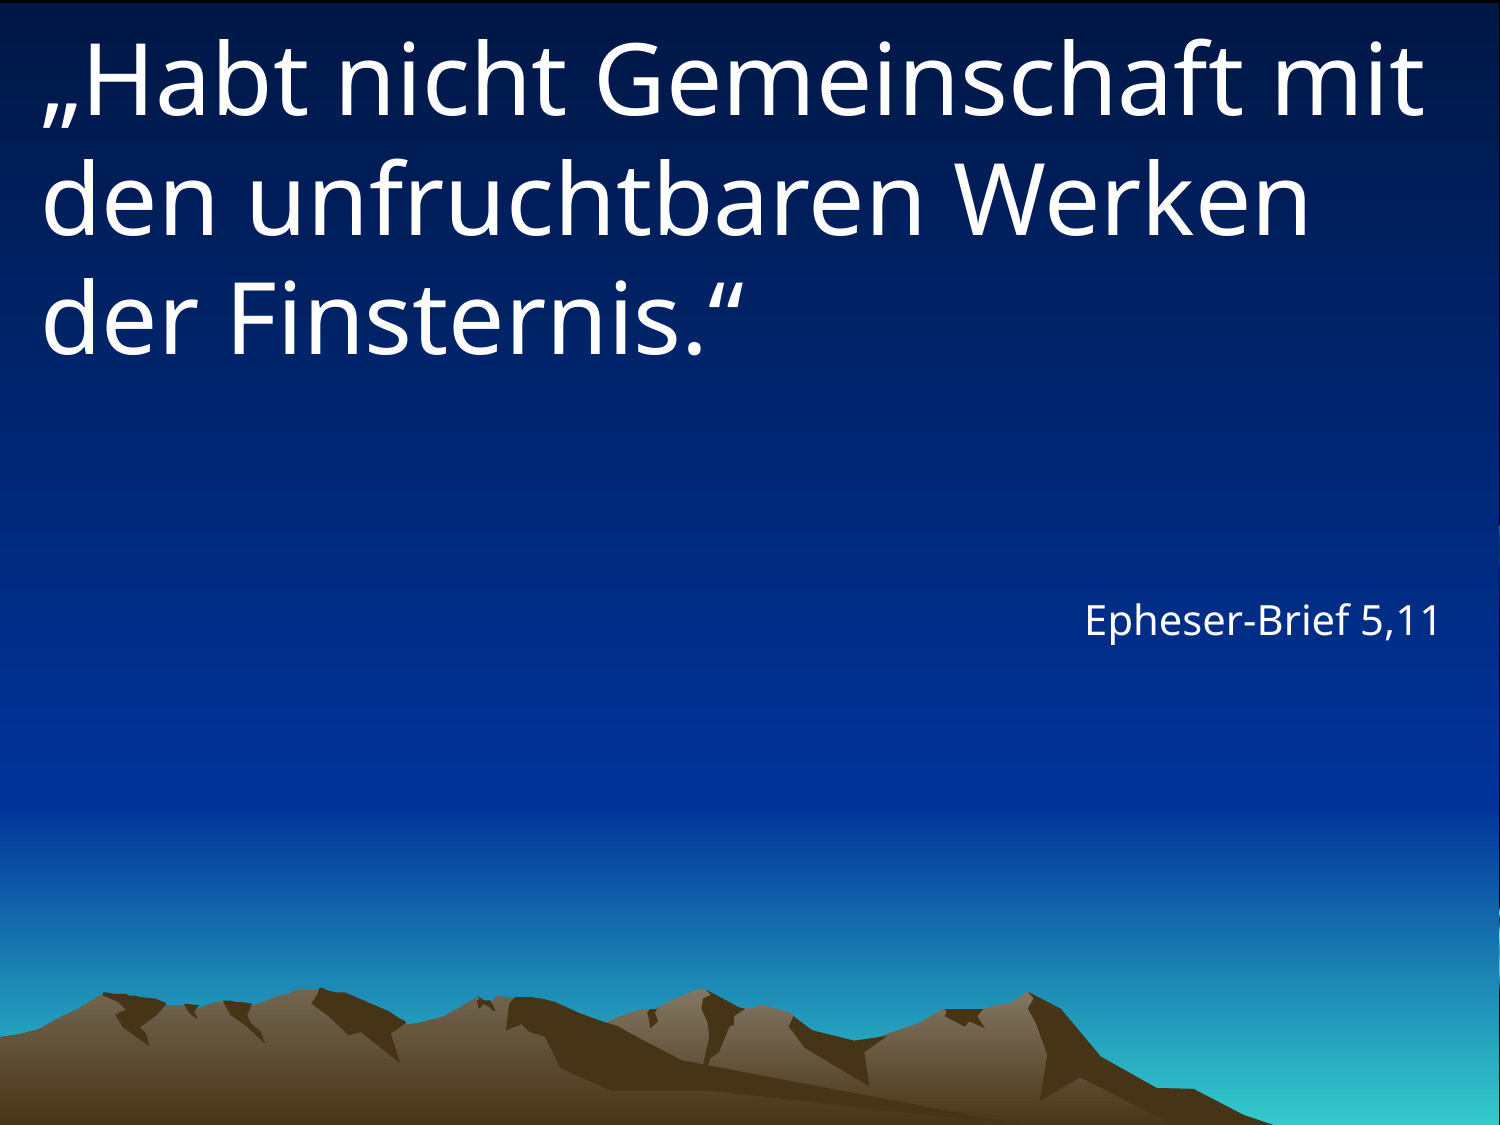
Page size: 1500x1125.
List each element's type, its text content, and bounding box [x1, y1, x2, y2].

title „Habt nicht Gemeinschaft mit den unfruchtbaren Werken der Finsternis.“ [25, 7, 1455, 383]
picture [0, 0, 1500, 1125]
subtitle Epheser-Brief 5,11 [773, 585, 1459, 1125]
